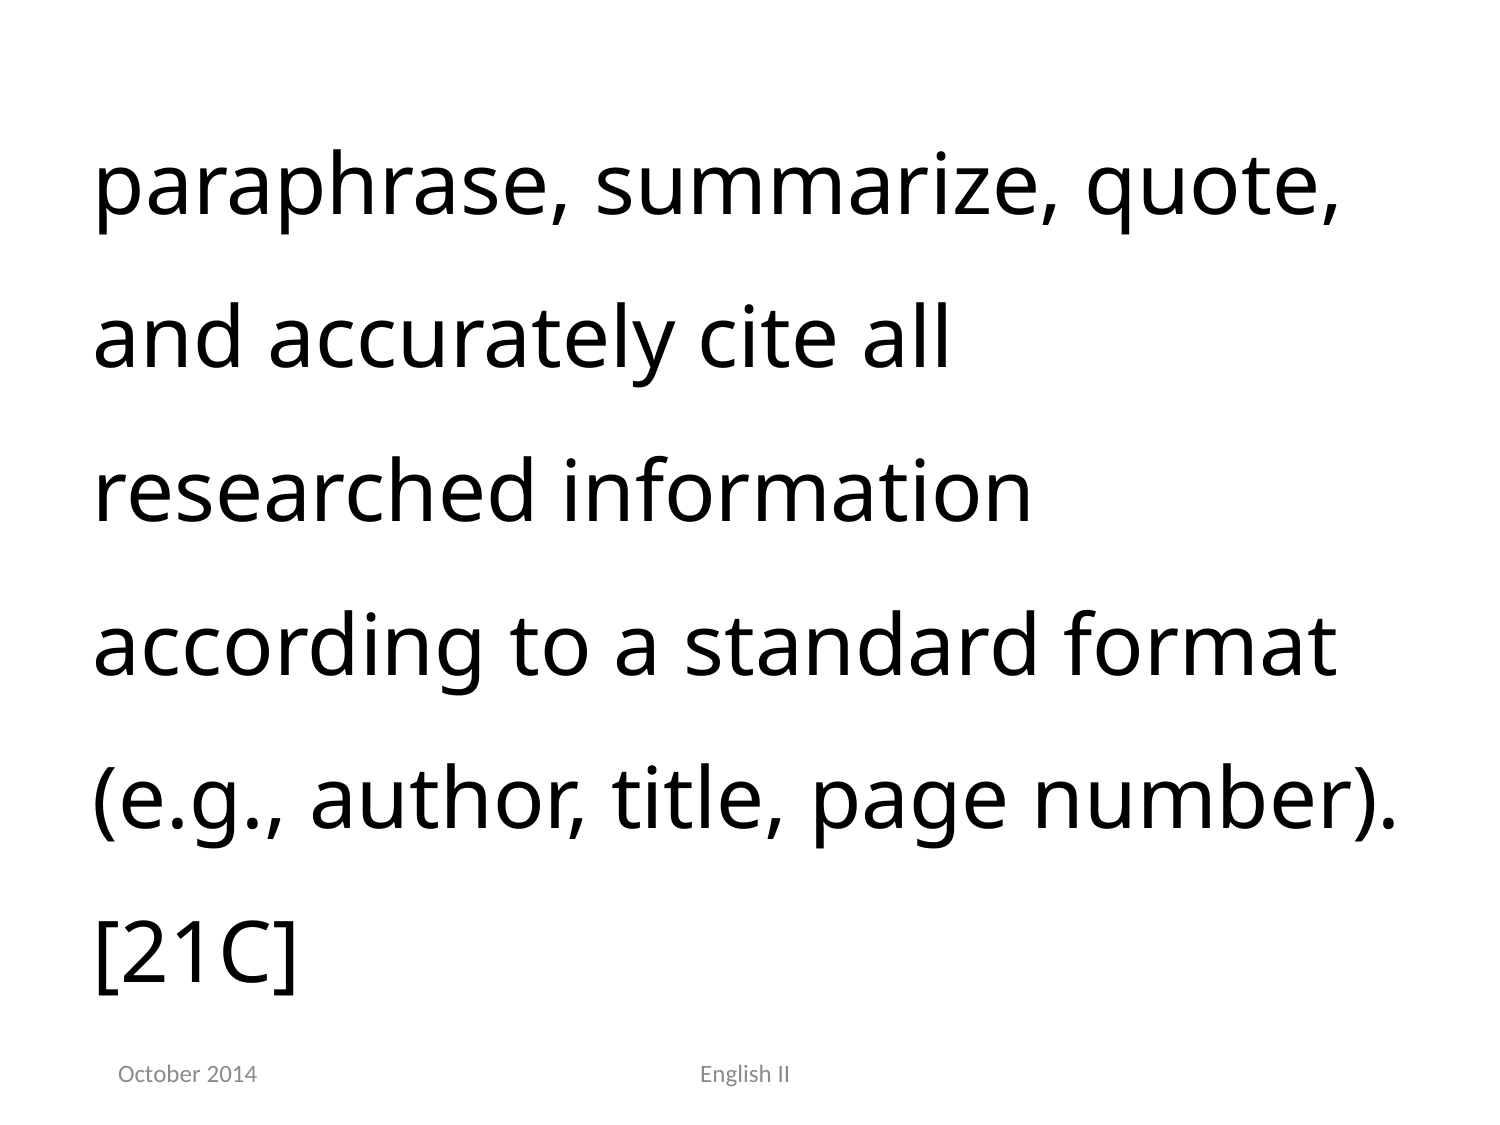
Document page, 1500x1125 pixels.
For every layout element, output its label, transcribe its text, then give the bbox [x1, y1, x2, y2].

subtitle paraphrase, summarize, quote, and accurately cite all researched information according to a standard format (e.g., author, title, page number).[21C] [78, 70, 1429, 1014]
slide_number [103, 1042, 441, 1103]
footer English II [492, 1042, 999, 1103]
